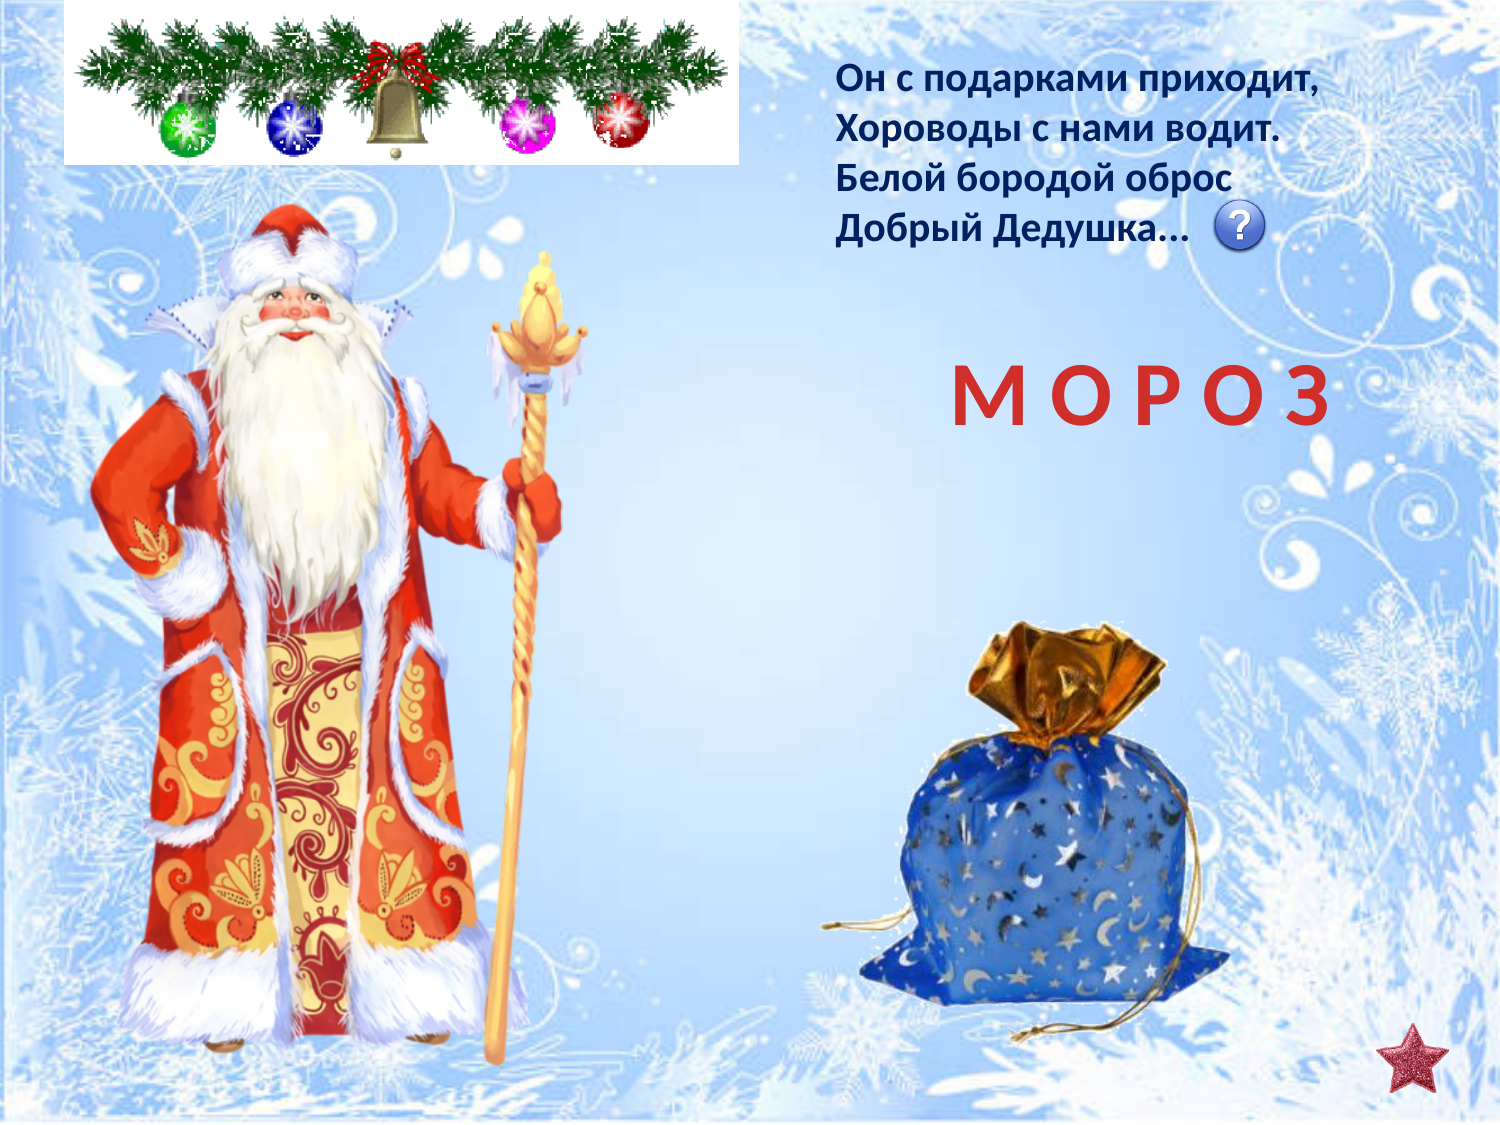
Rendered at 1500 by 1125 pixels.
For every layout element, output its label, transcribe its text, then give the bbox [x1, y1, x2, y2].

text_box Он с подарками приходит, Хороводы с нами водит. Белой бородой оброс Добрый Дедушка... [820, 42, 1412, 258]
picture [0, 0, 1500, 1125]
text_box М О Р О З [856, 326, 1424, 451]
